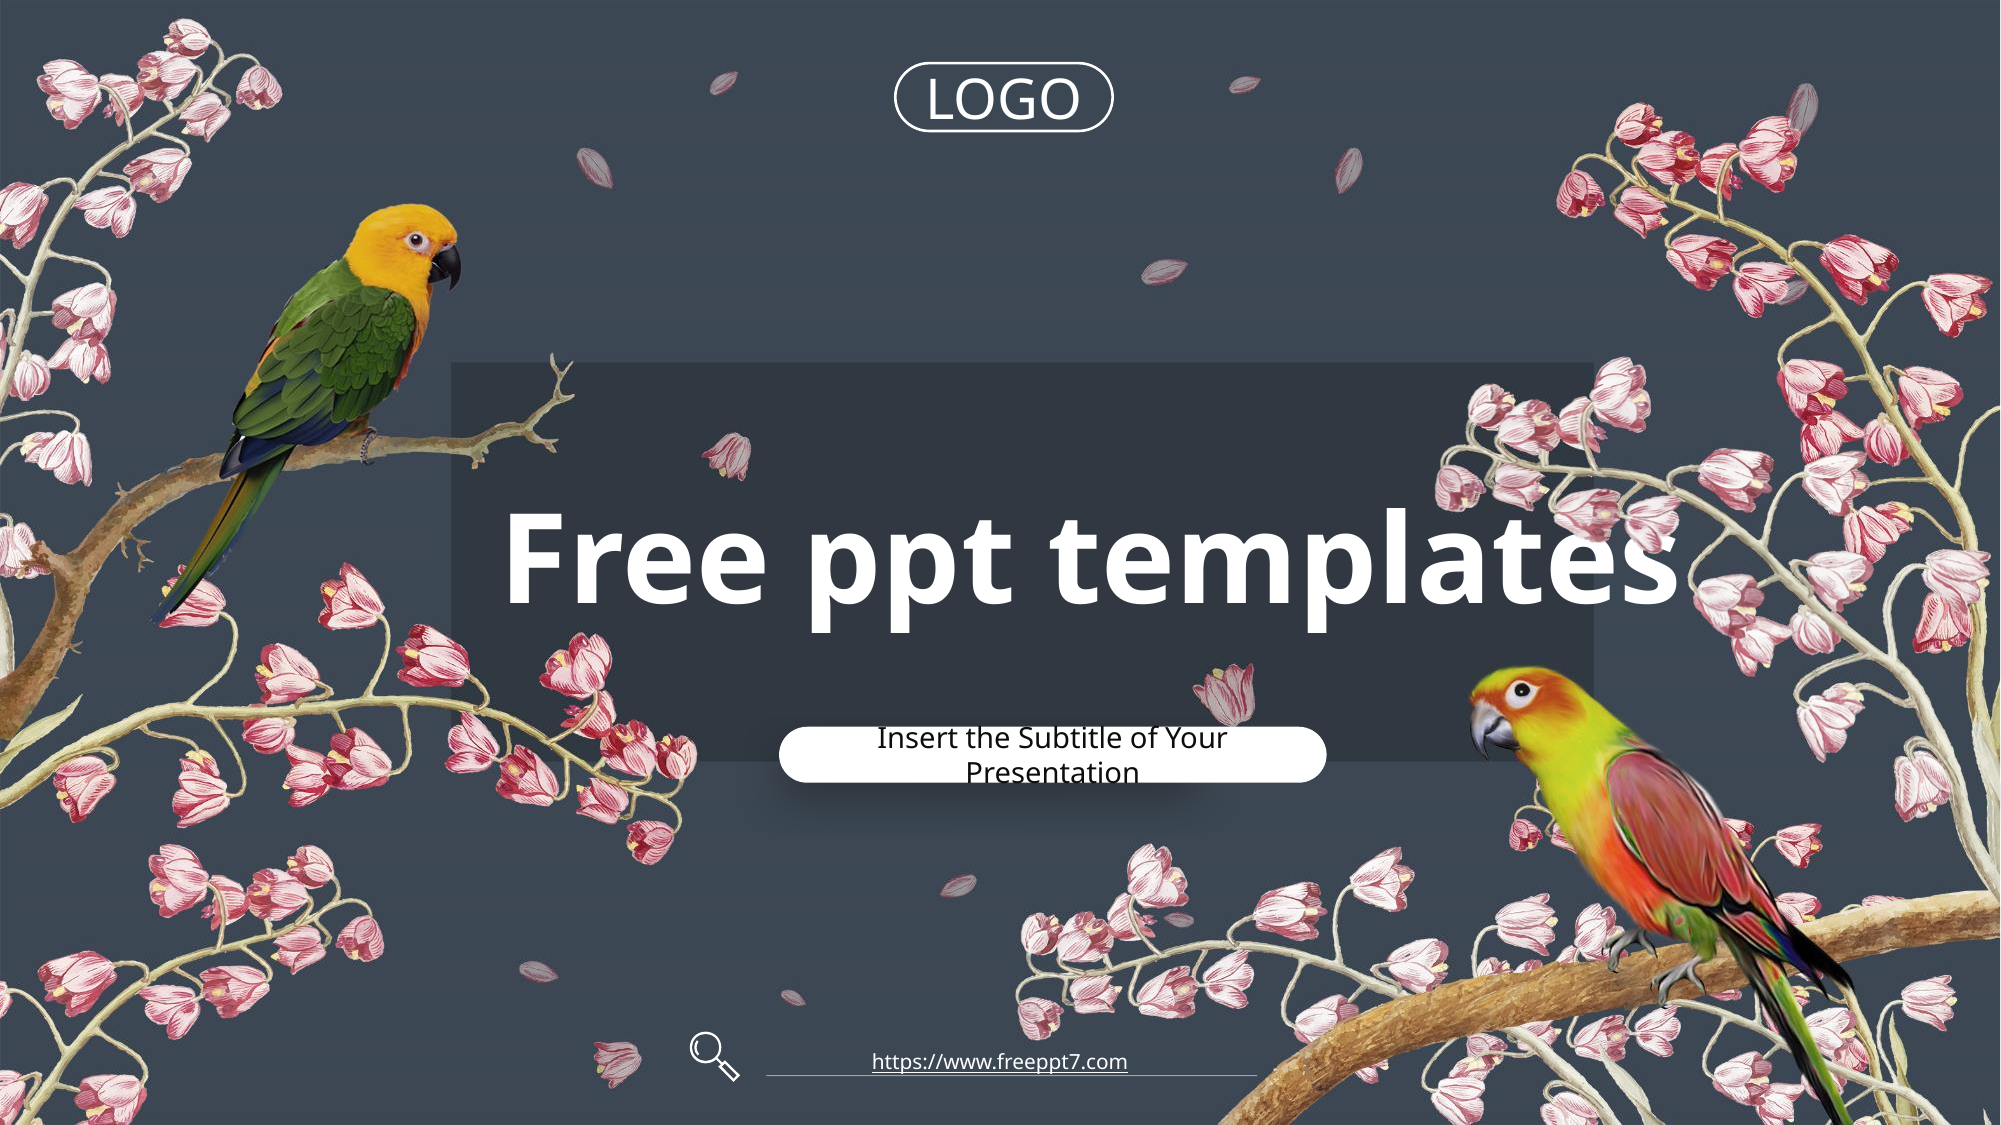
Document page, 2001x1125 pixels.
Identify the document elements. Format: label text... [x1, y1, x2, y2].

text_box https://www.freeppt7.com [573, 1041, 1427, 1085]
text_box Insert the Subtitle of Your Presentation [778, 725, 1007, 784]
text_box [691, 1031, 720, 1041]
text_box LOGO [894, 62, 1114, 133]
text_box Free ppt templates [485, 471, 1007, 636]
picture [0, 0, 2001, 1125]
